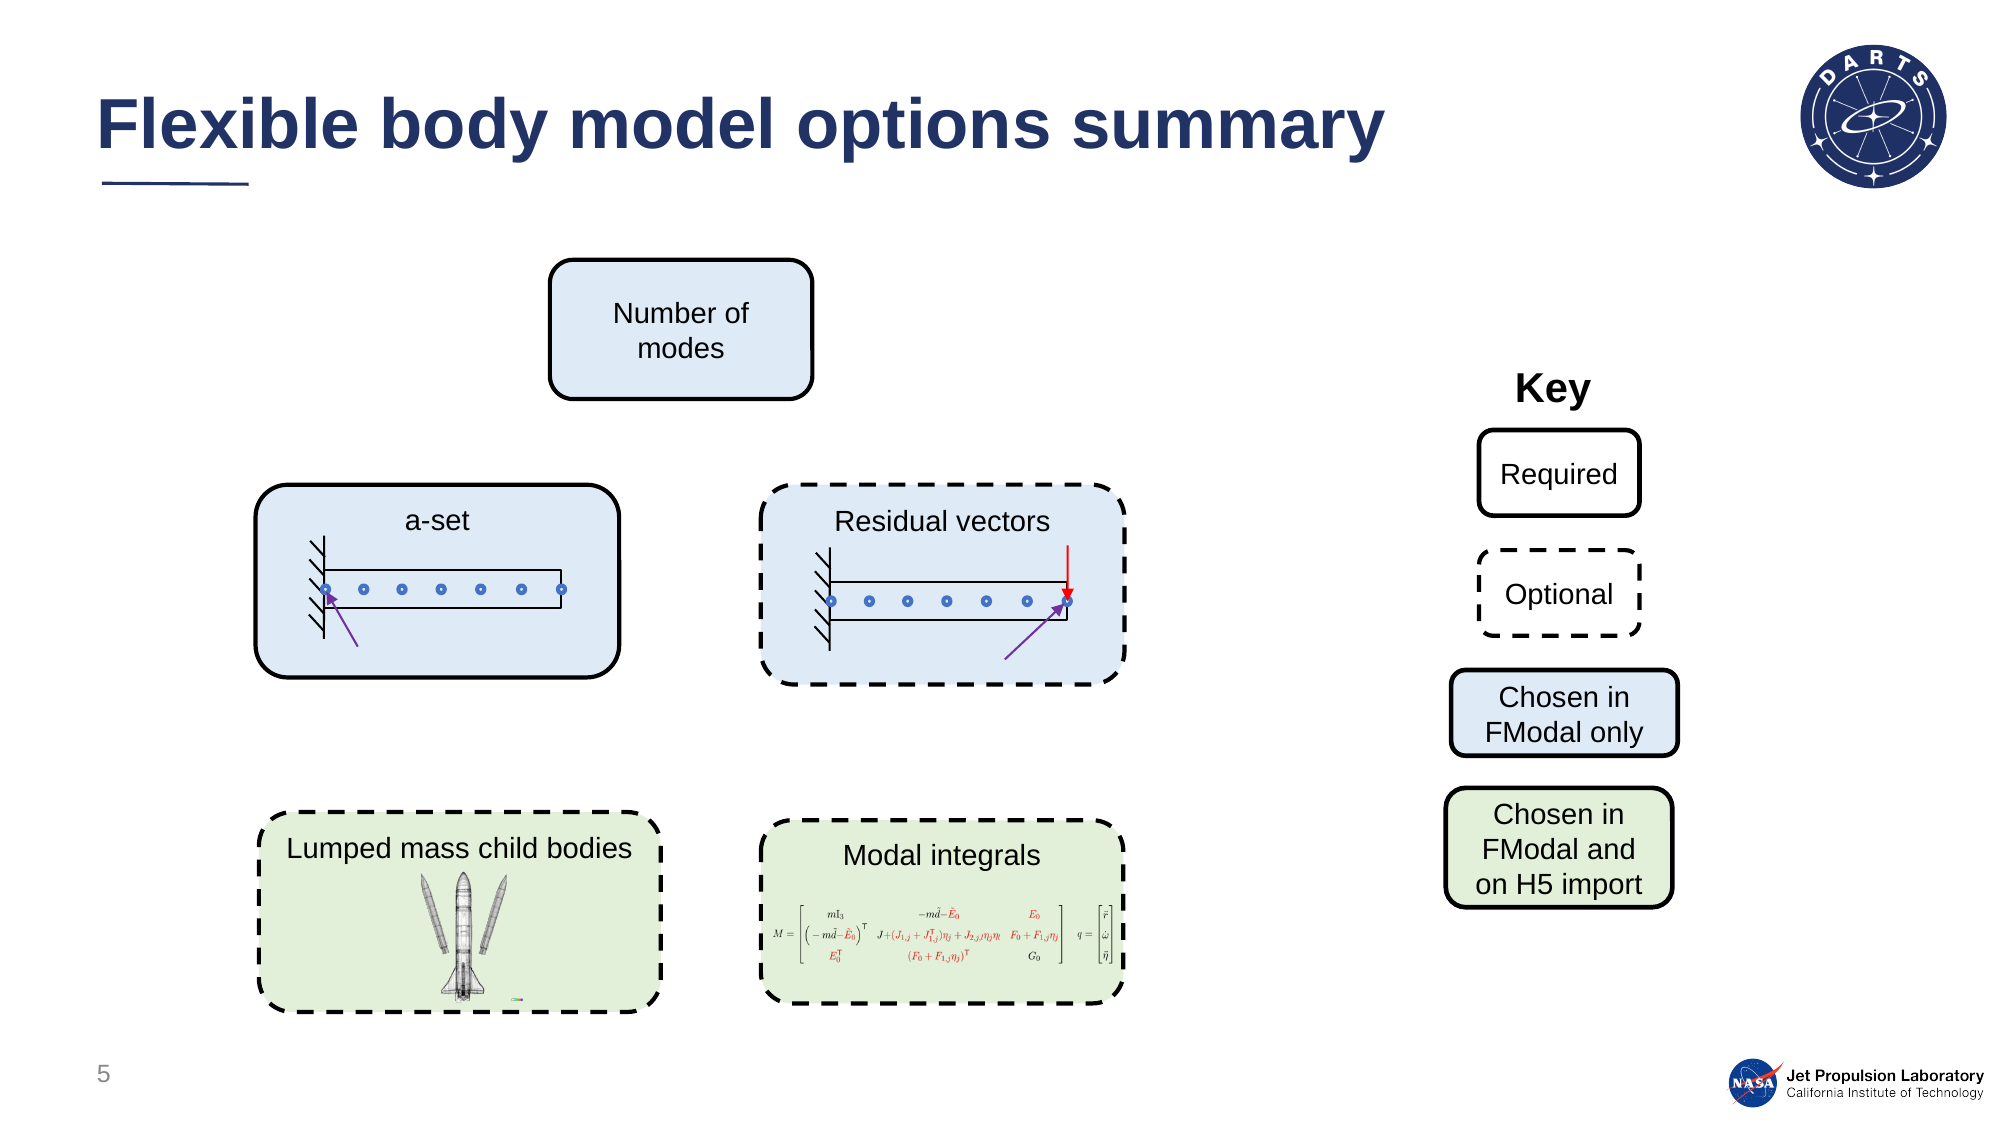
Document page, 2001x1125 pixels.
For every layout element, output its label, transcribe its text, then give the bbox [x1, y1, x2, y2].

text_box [1445, 429, 1679, 908]
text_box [255, 259, 1125, 1013]
picture [1710, 1042, 2000, 1124]
slide_number 5 [81, 1042, 532, 1103]
title Flexible body model options summary [81, 68, 1750, 184]
text_box Key [1405, 353, 1701, 419]
picture [1796, 41, 1951, 192]
